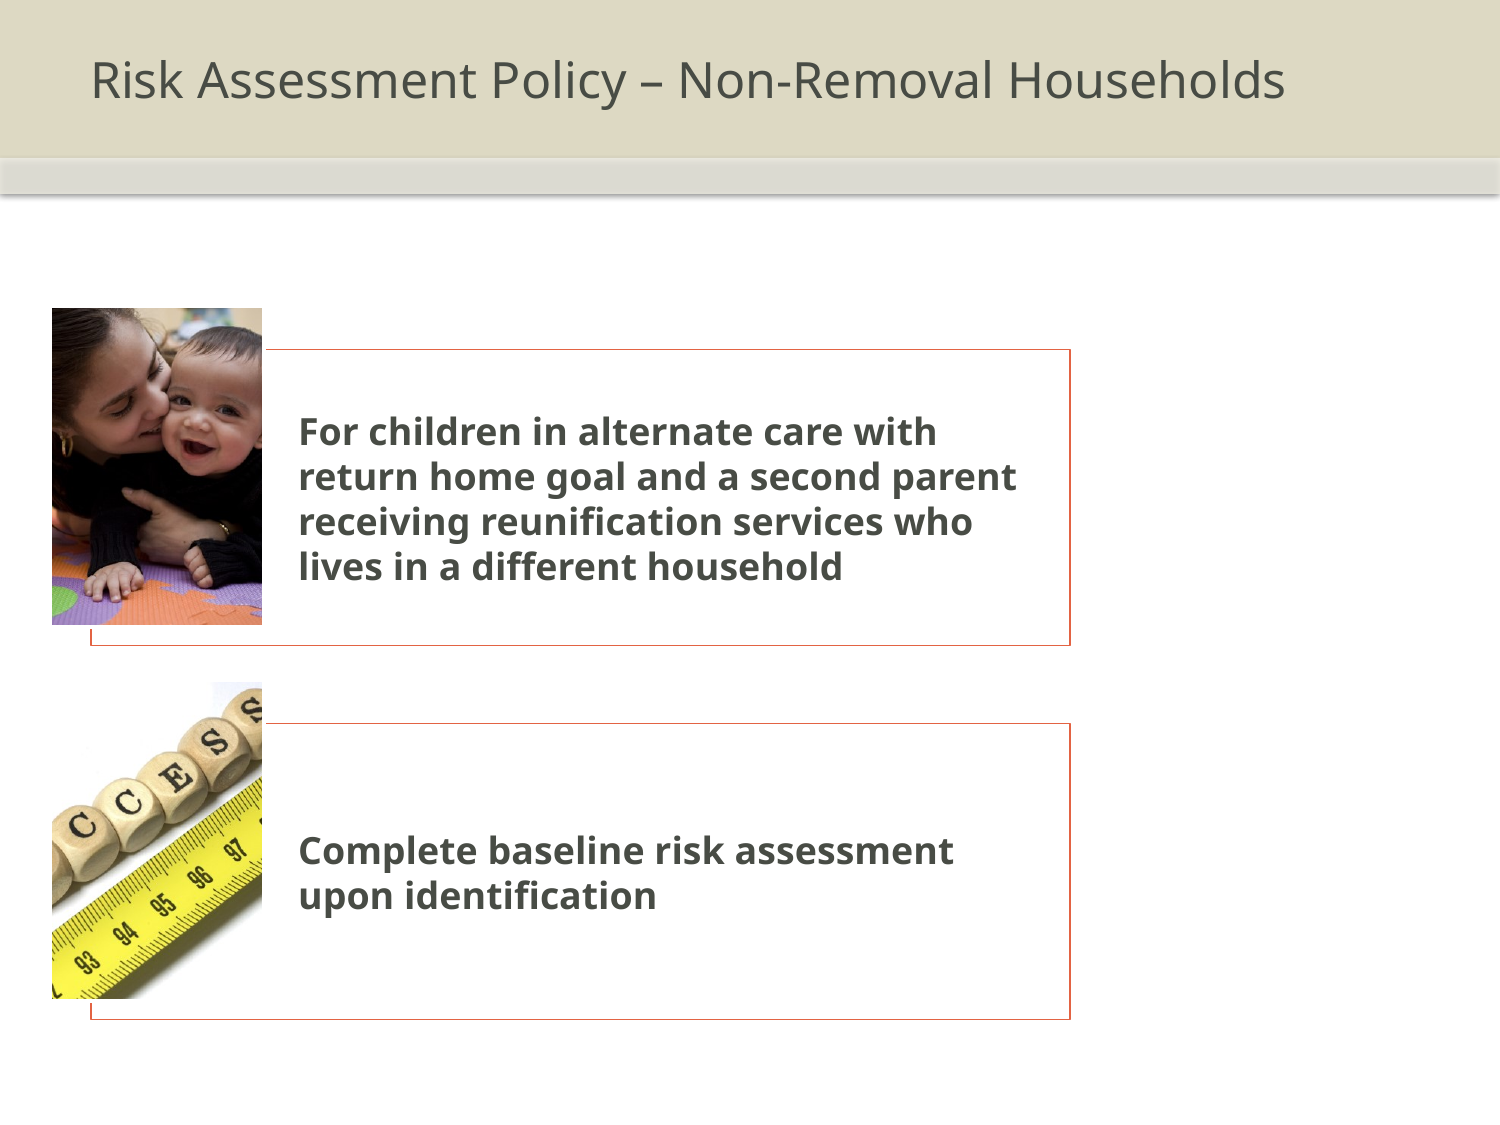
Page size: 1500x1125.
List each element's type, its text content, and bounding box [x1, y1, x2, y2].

title Risk Assessment Policy – Non-Removal Households [75, 0, 1425, 158]
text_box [49, 237, 1451, 1088]
